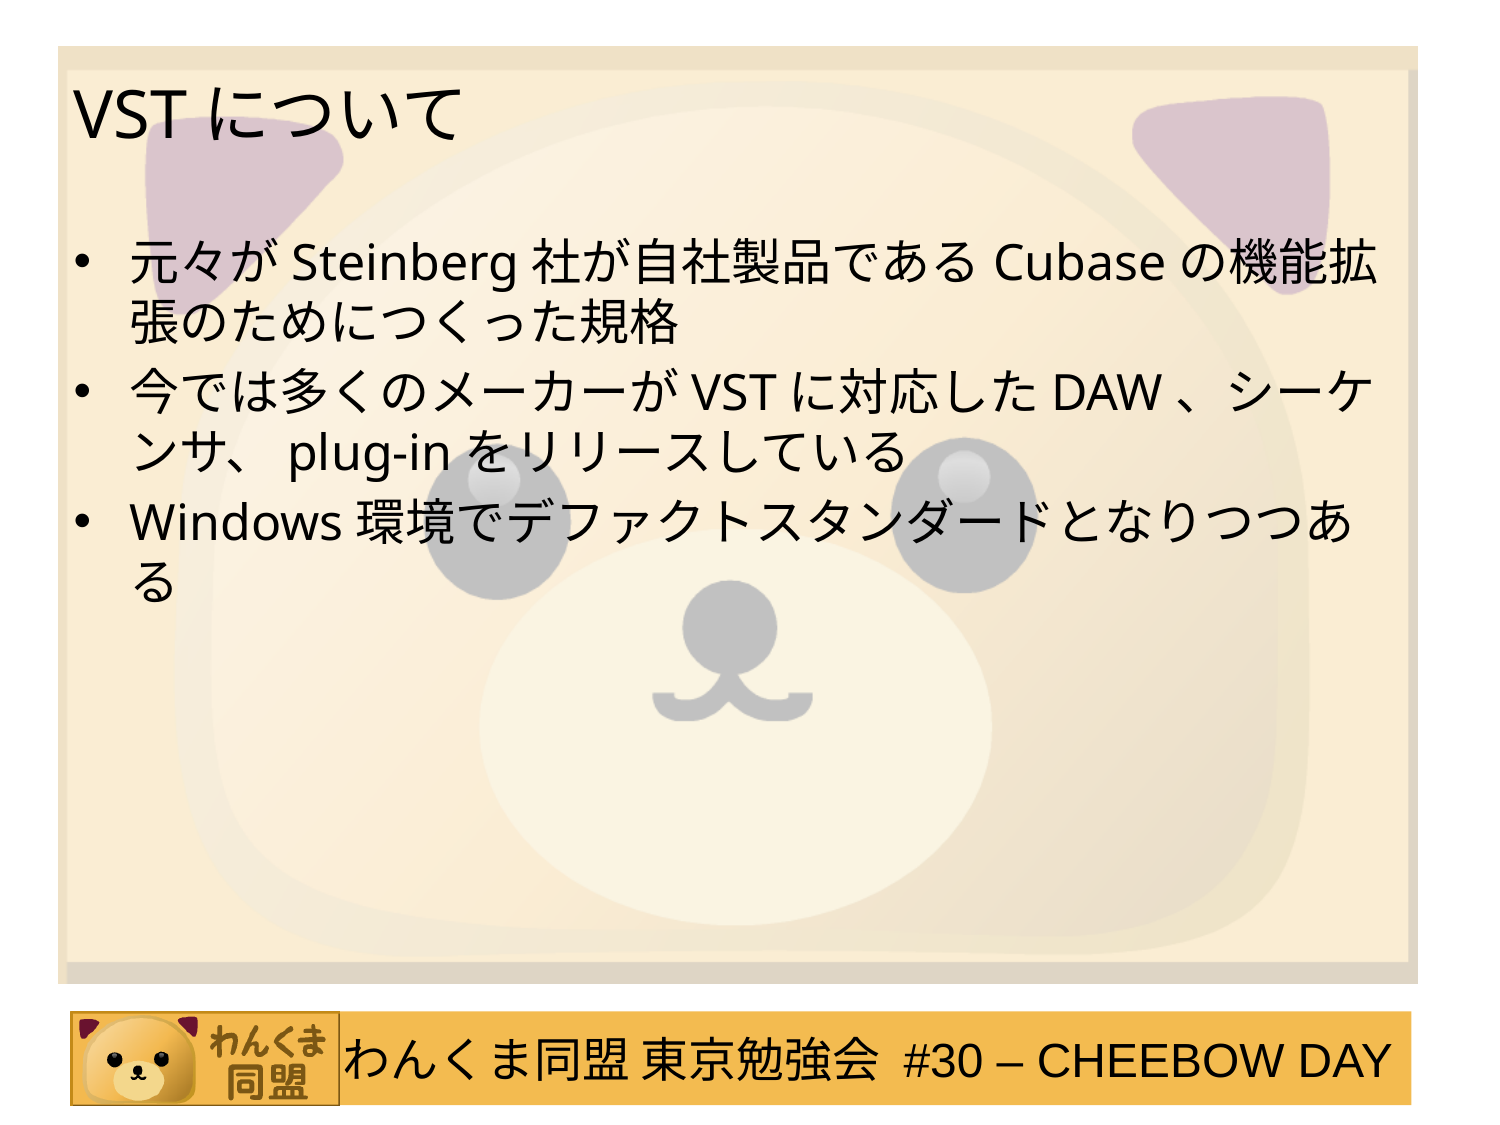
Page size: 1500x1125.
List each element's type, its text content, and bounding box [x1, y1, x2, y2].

picture [70, 1011, 340, 1106]
text_box 元々がSteinberg社が自社製品であるCubaseの機能拡張のためにつくった規格 今では多くのメーカーがVSTに対応したDAW、シーケンサ、plug-inをリリースしている Windows環境でデファクトスタンダードとなりつつある [58, 222, 1409, 622]
text_box VSTについて [58, 59, 1409, 164]
picture [58, 46, 1418, 984]
